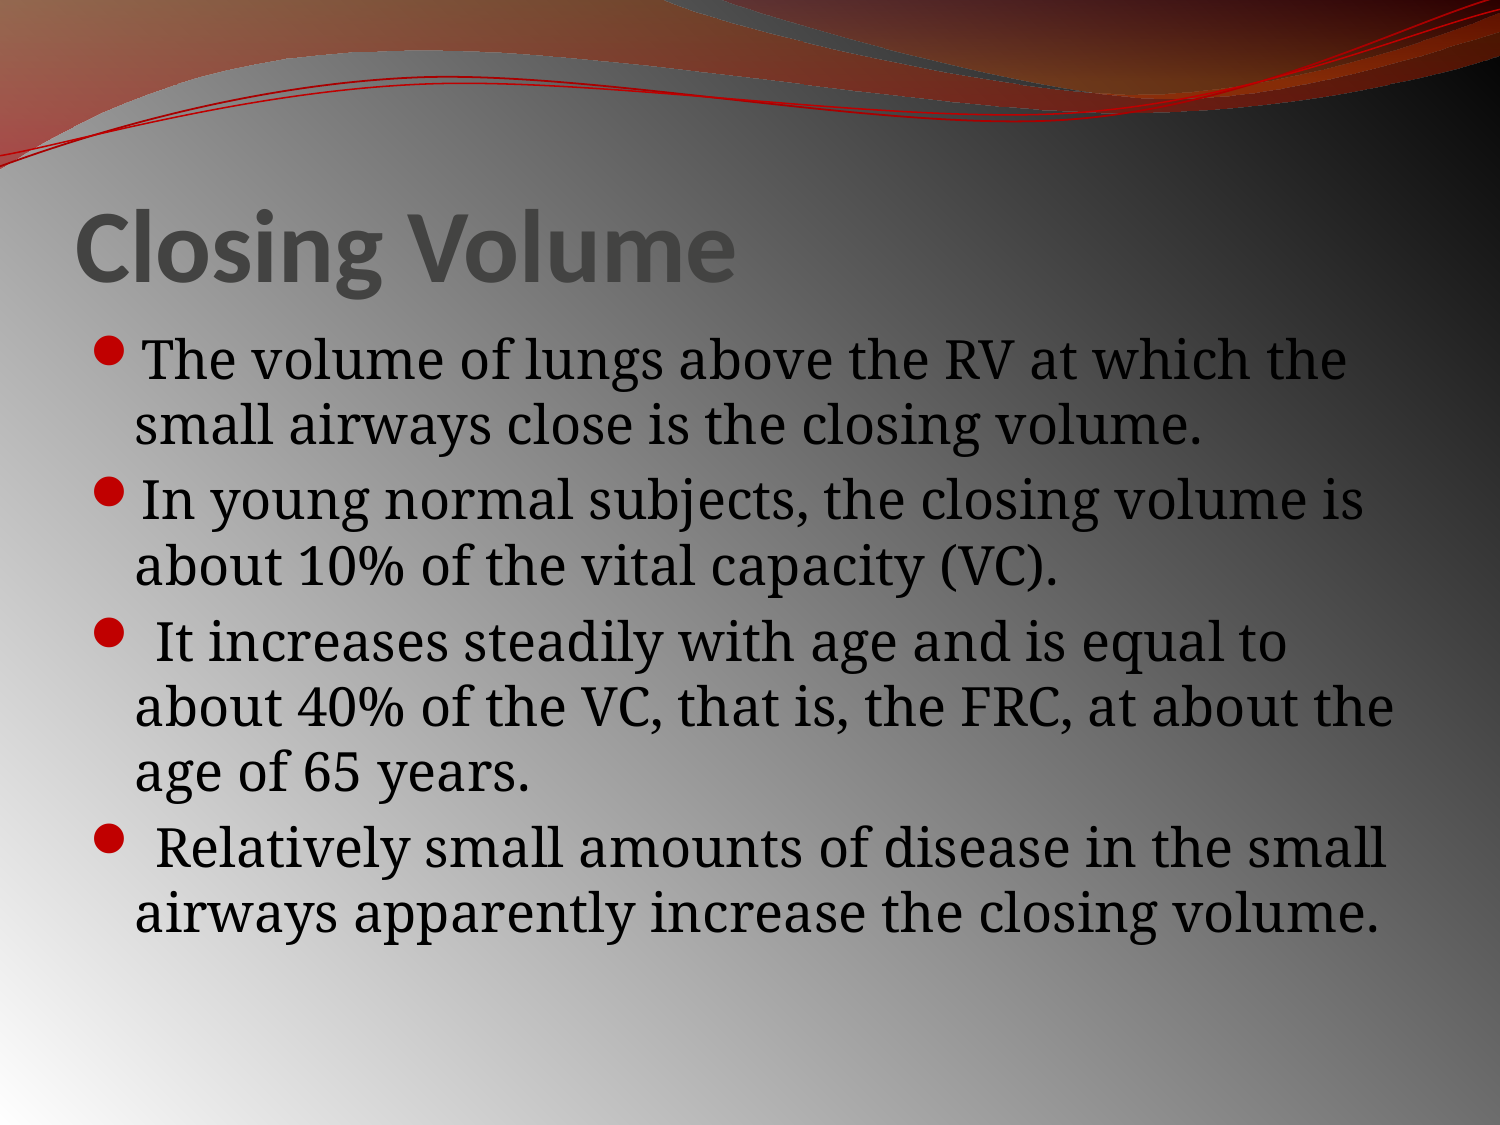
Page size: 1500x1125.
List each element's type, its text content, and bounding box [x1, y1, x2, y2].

title Closing Volume [75, 115, 1425, 303]
list The volume of lungs above the RV at which the small airways close is the closing volume. In young normal subjects, the closing volume is about 10% of the vital capacity (VC). It increases steadily with age and is equal to about 40% of the VC, that is, the FRC, at about the age of 65 years. Relatively small amounts of disease in the small airways apparently increase the closing volume. [75, 317, 1425, 1038]
